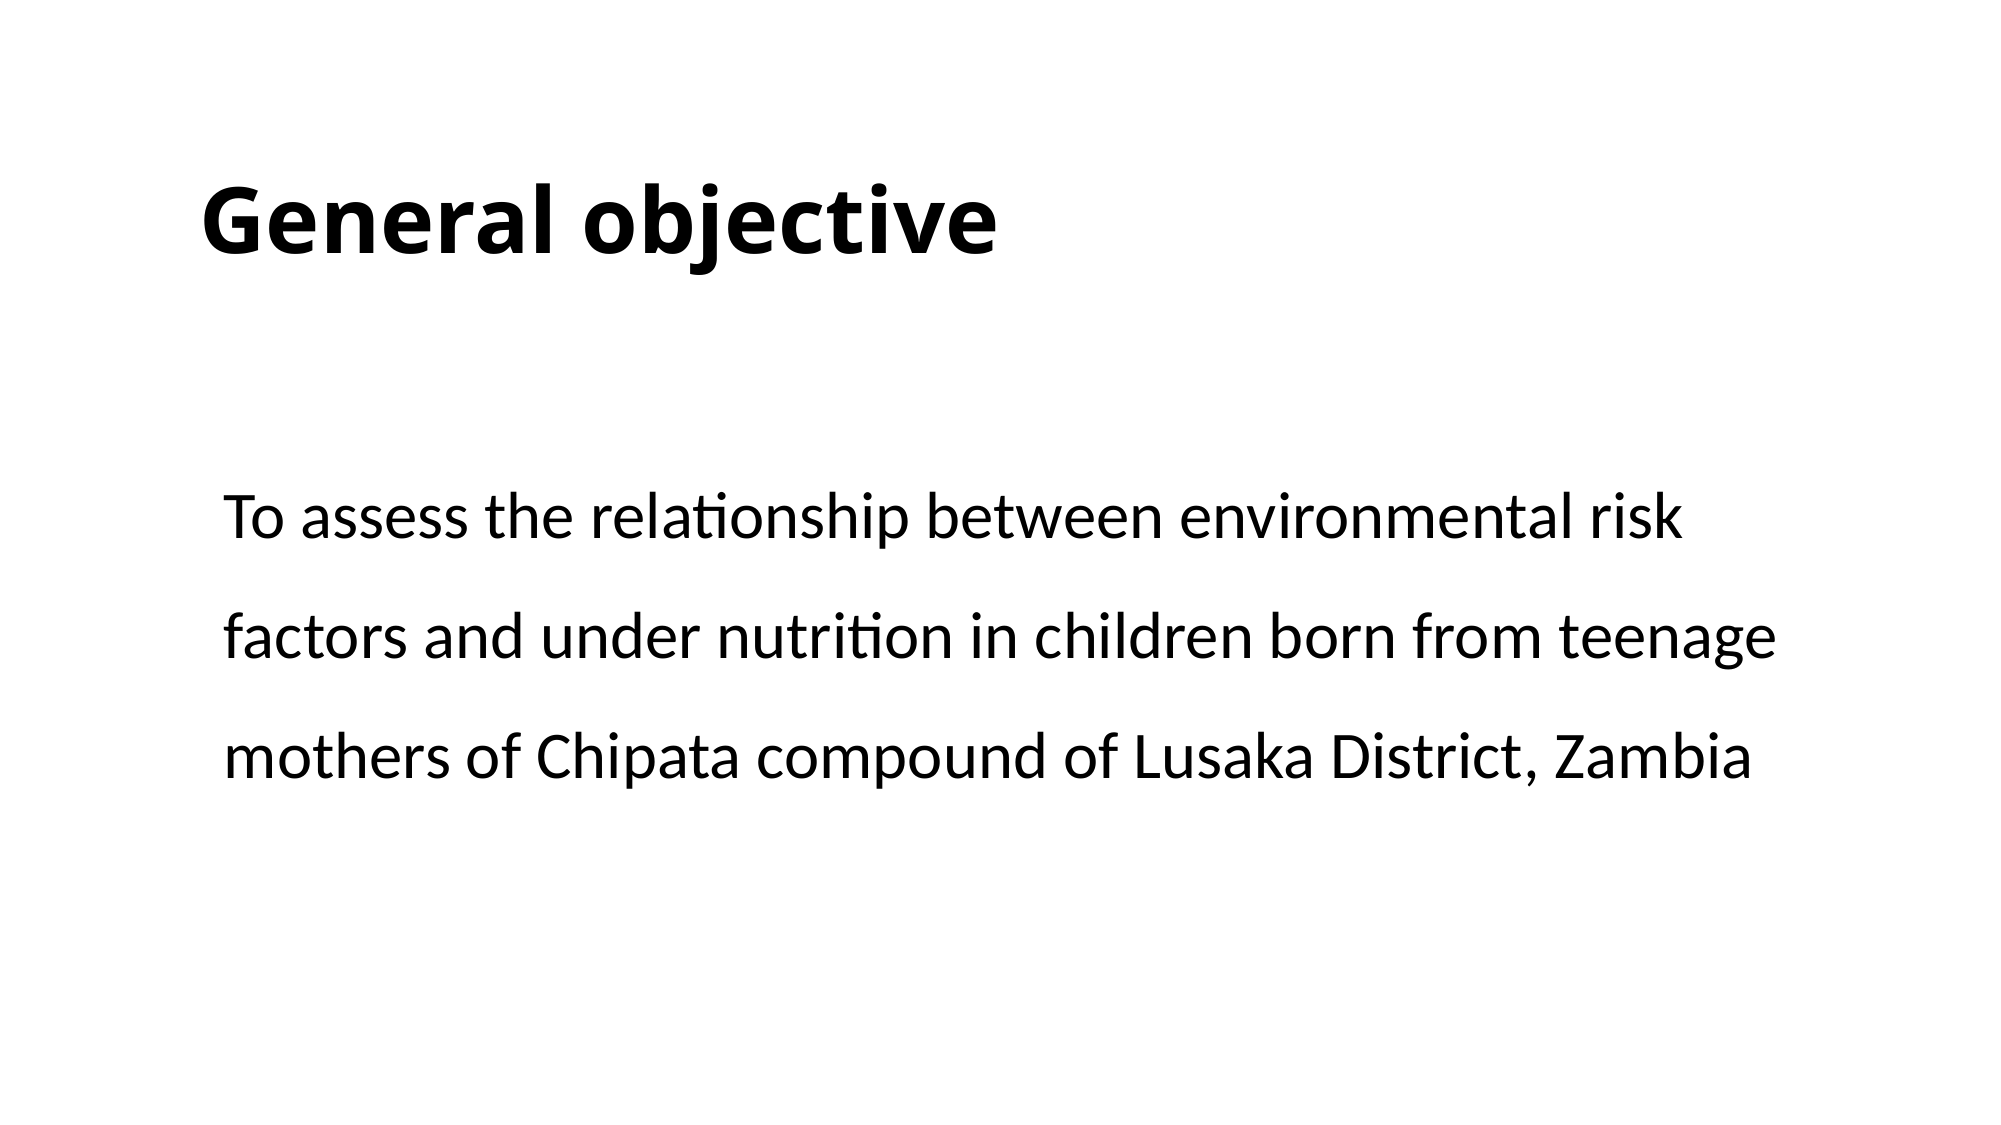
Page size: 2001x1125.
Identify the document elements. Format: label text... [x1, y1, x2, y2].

list To assess the relationship between environmental risk factors and under nutrition in children born from teenage mothers of Chipata compound of Lusaka District, Zambia [209, 423, 1803, 811]
title General objective [184, 142, 1910, 305]
